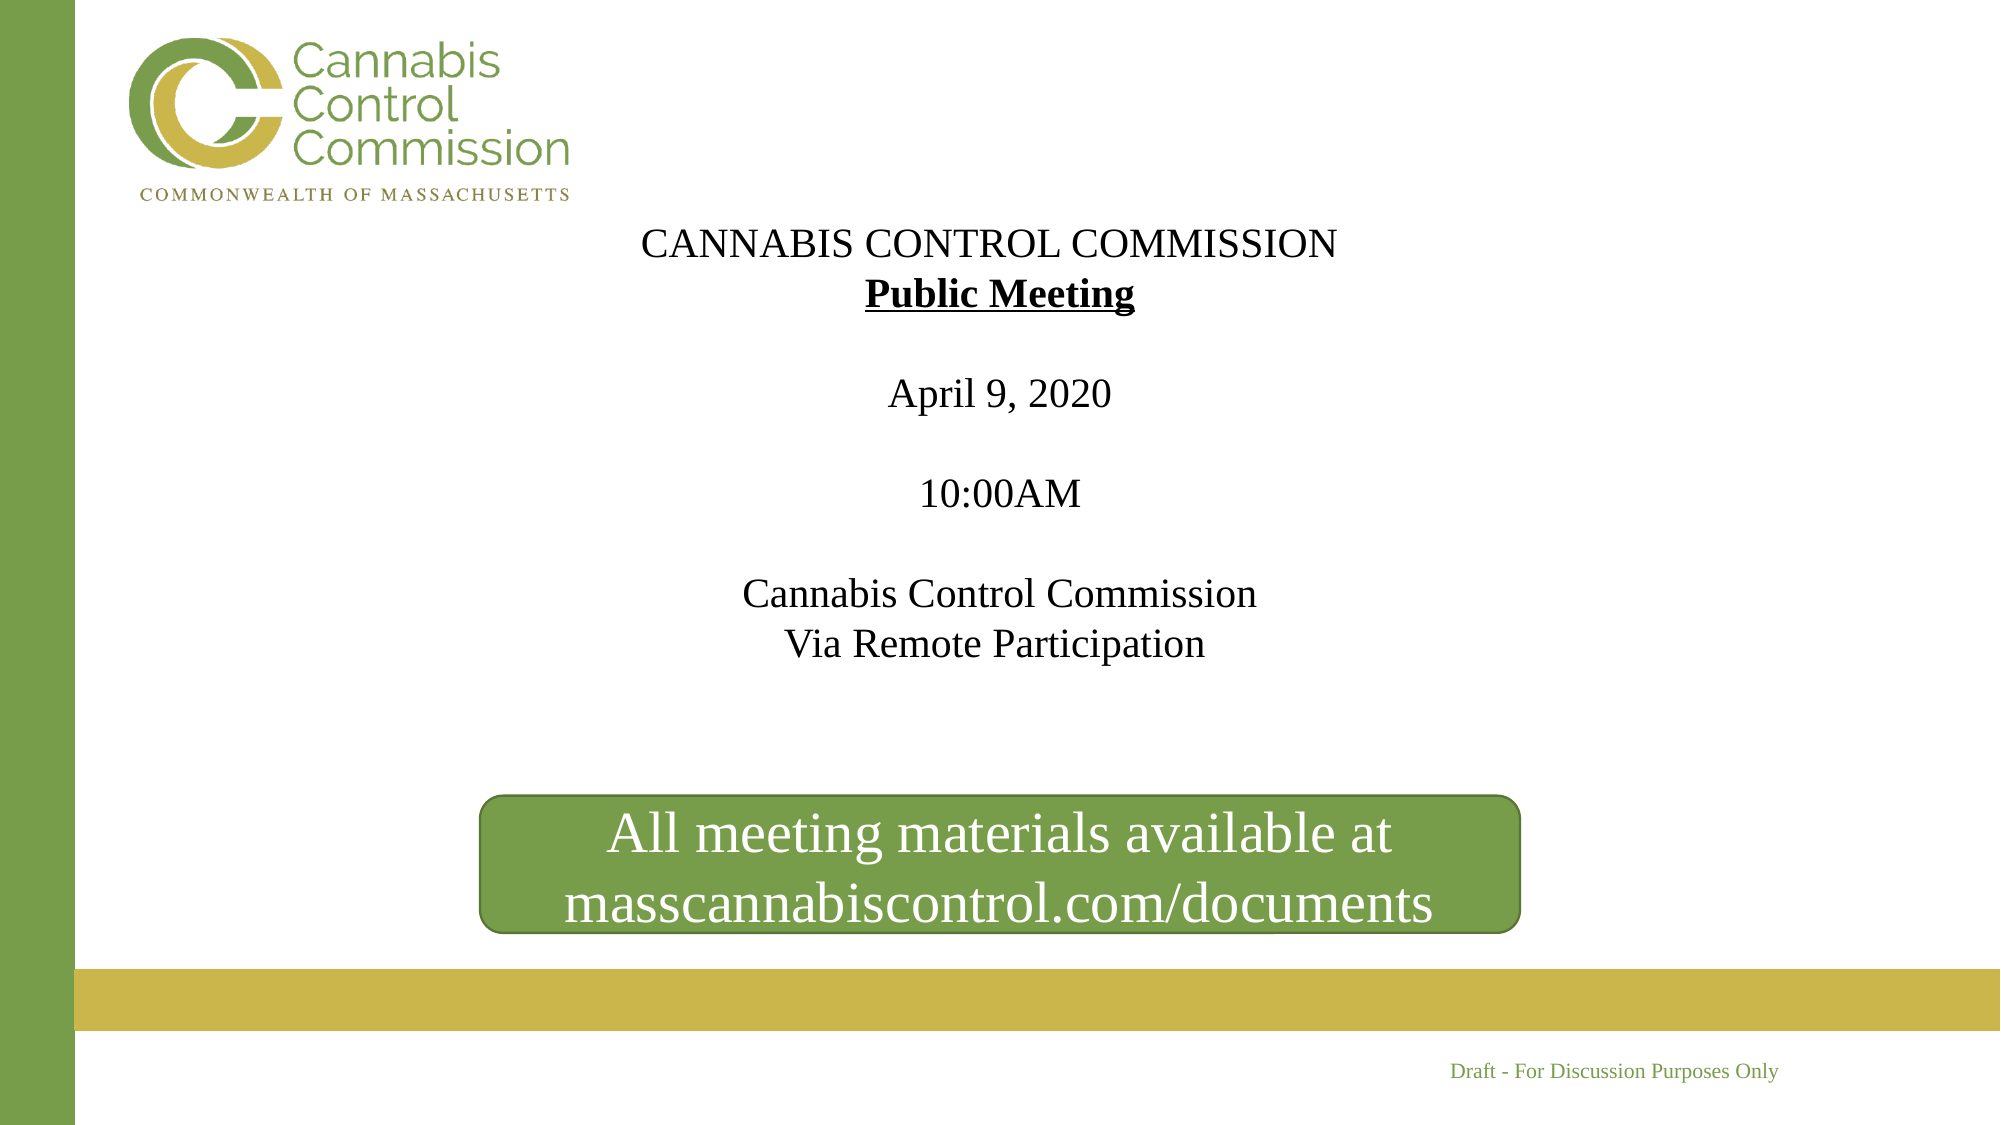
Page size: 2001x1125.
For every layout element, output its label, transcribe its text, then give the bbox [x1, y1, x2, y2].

footer Draft - For Discussion Purposes Only [1435, 1040, 2000, 1100]
text_box All meeting materials available at masscannabiscontrol.com/documents [478, 794, 1522, 935]
text_box [74, 969, 2000, 1031]
text_box CANNABIS CONTROL COMMISSION Public Meeting April 9, 2020 10:00AM Cannabis Control Commission Via Remote Participation [500, 158, 1500, 674]
picture [105, 4, 603, 235]
